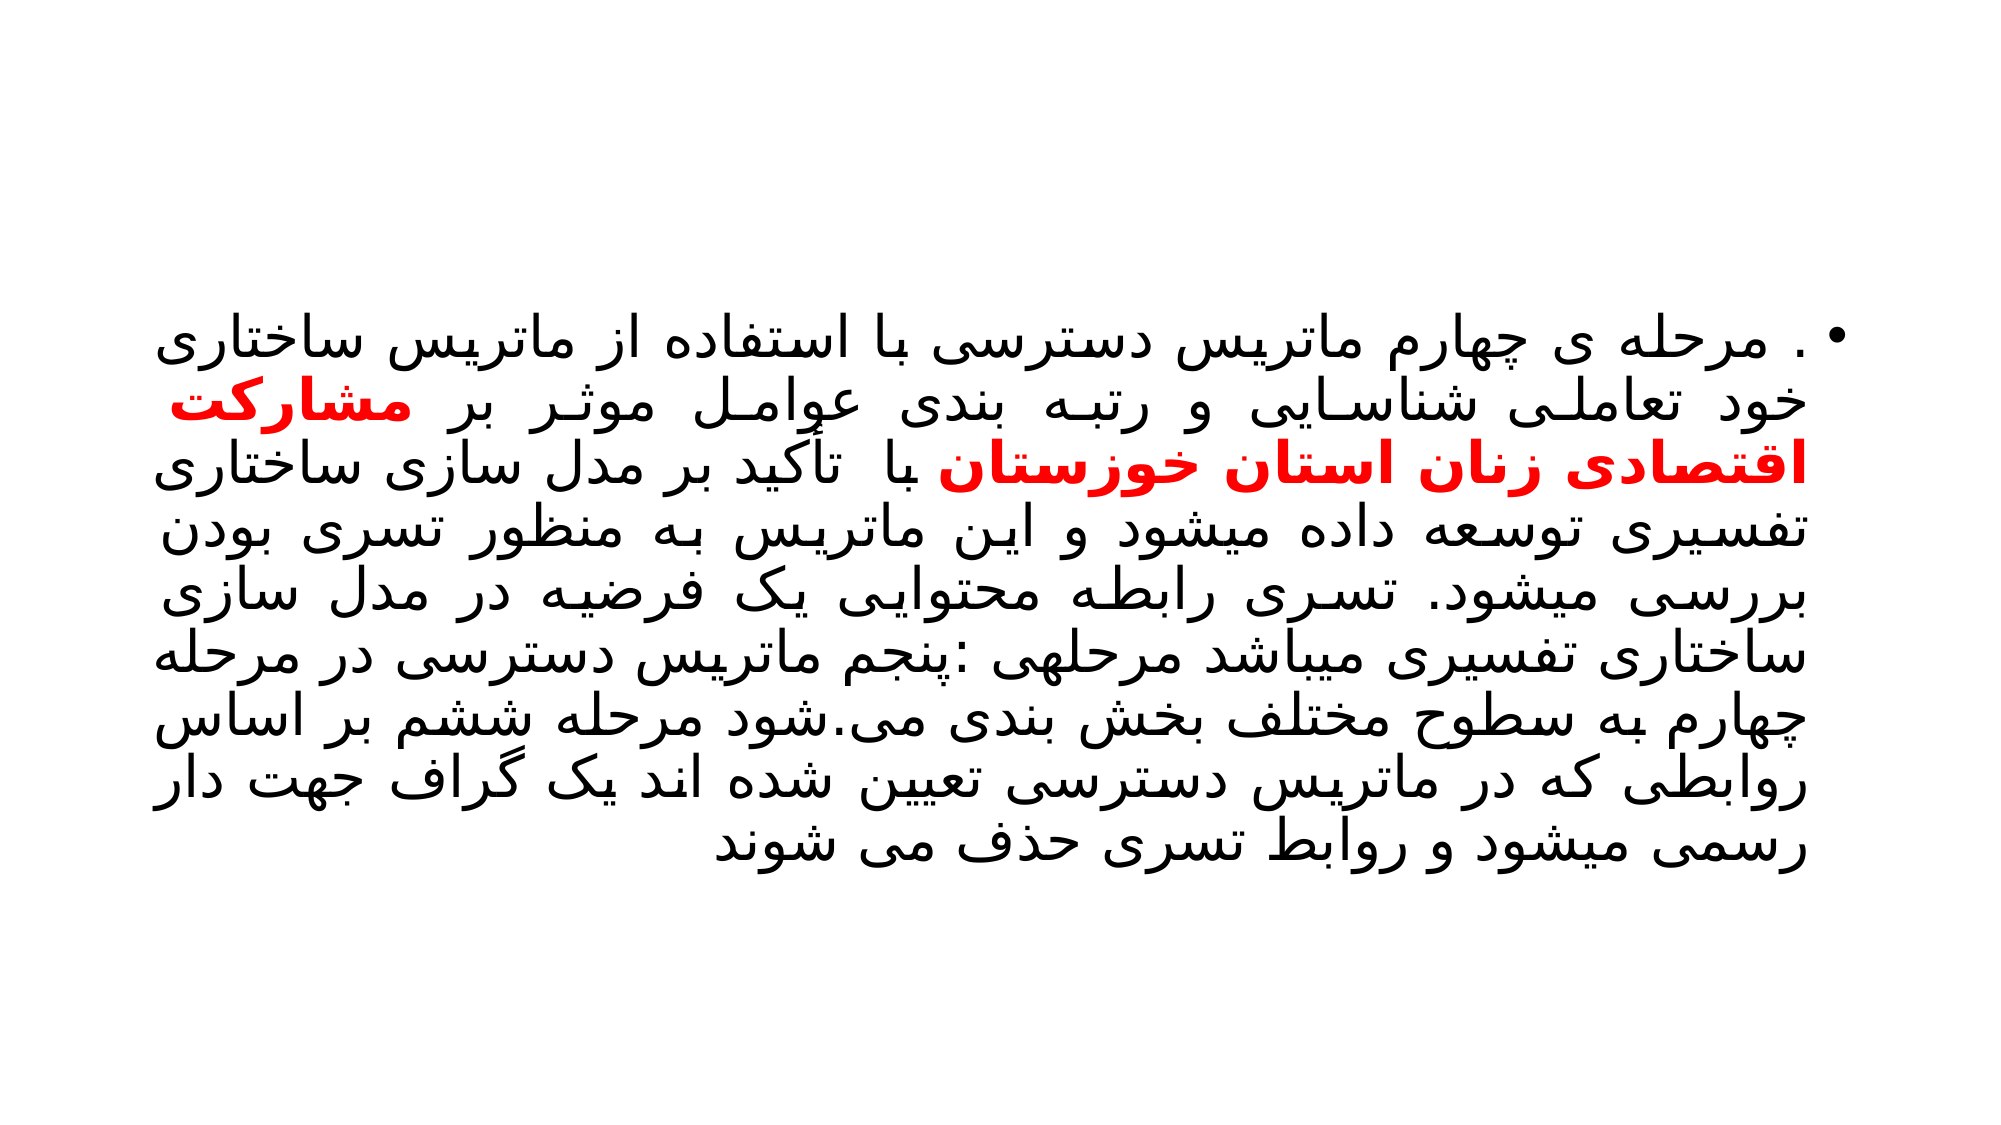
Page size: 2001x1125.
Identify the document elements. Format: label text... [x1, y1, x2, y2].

list . مرحله ی چهارم ماتریس دسترسی با استفاده از ماتریس ساختاری خود تعاملی شناسایی و رتبه بندی عوامل موثر بر مشارکت اقتصادی زنان استان خوزستان با تأکید بر مدل سازی ساختاری تفسیری توسعه داده میشود و این ماتریس به منظور تسری بودن بررسی میشود. تسری رابطه محتوایی یک فرضیه در مدل سازی ساختاری تفسیری میباشد مرحلهی :پنجم ماتریس دسترسی در مرحله چهارم به سطوح مختلف بخش بندی می.شود مرحله ششم بر اساس روابطی که در ماتریس دسترسی تعیین شده اند یک گراف جهت دار رسمی میشود و روابط تسری حذف می شوند [137, 299, 1863, 1014]
